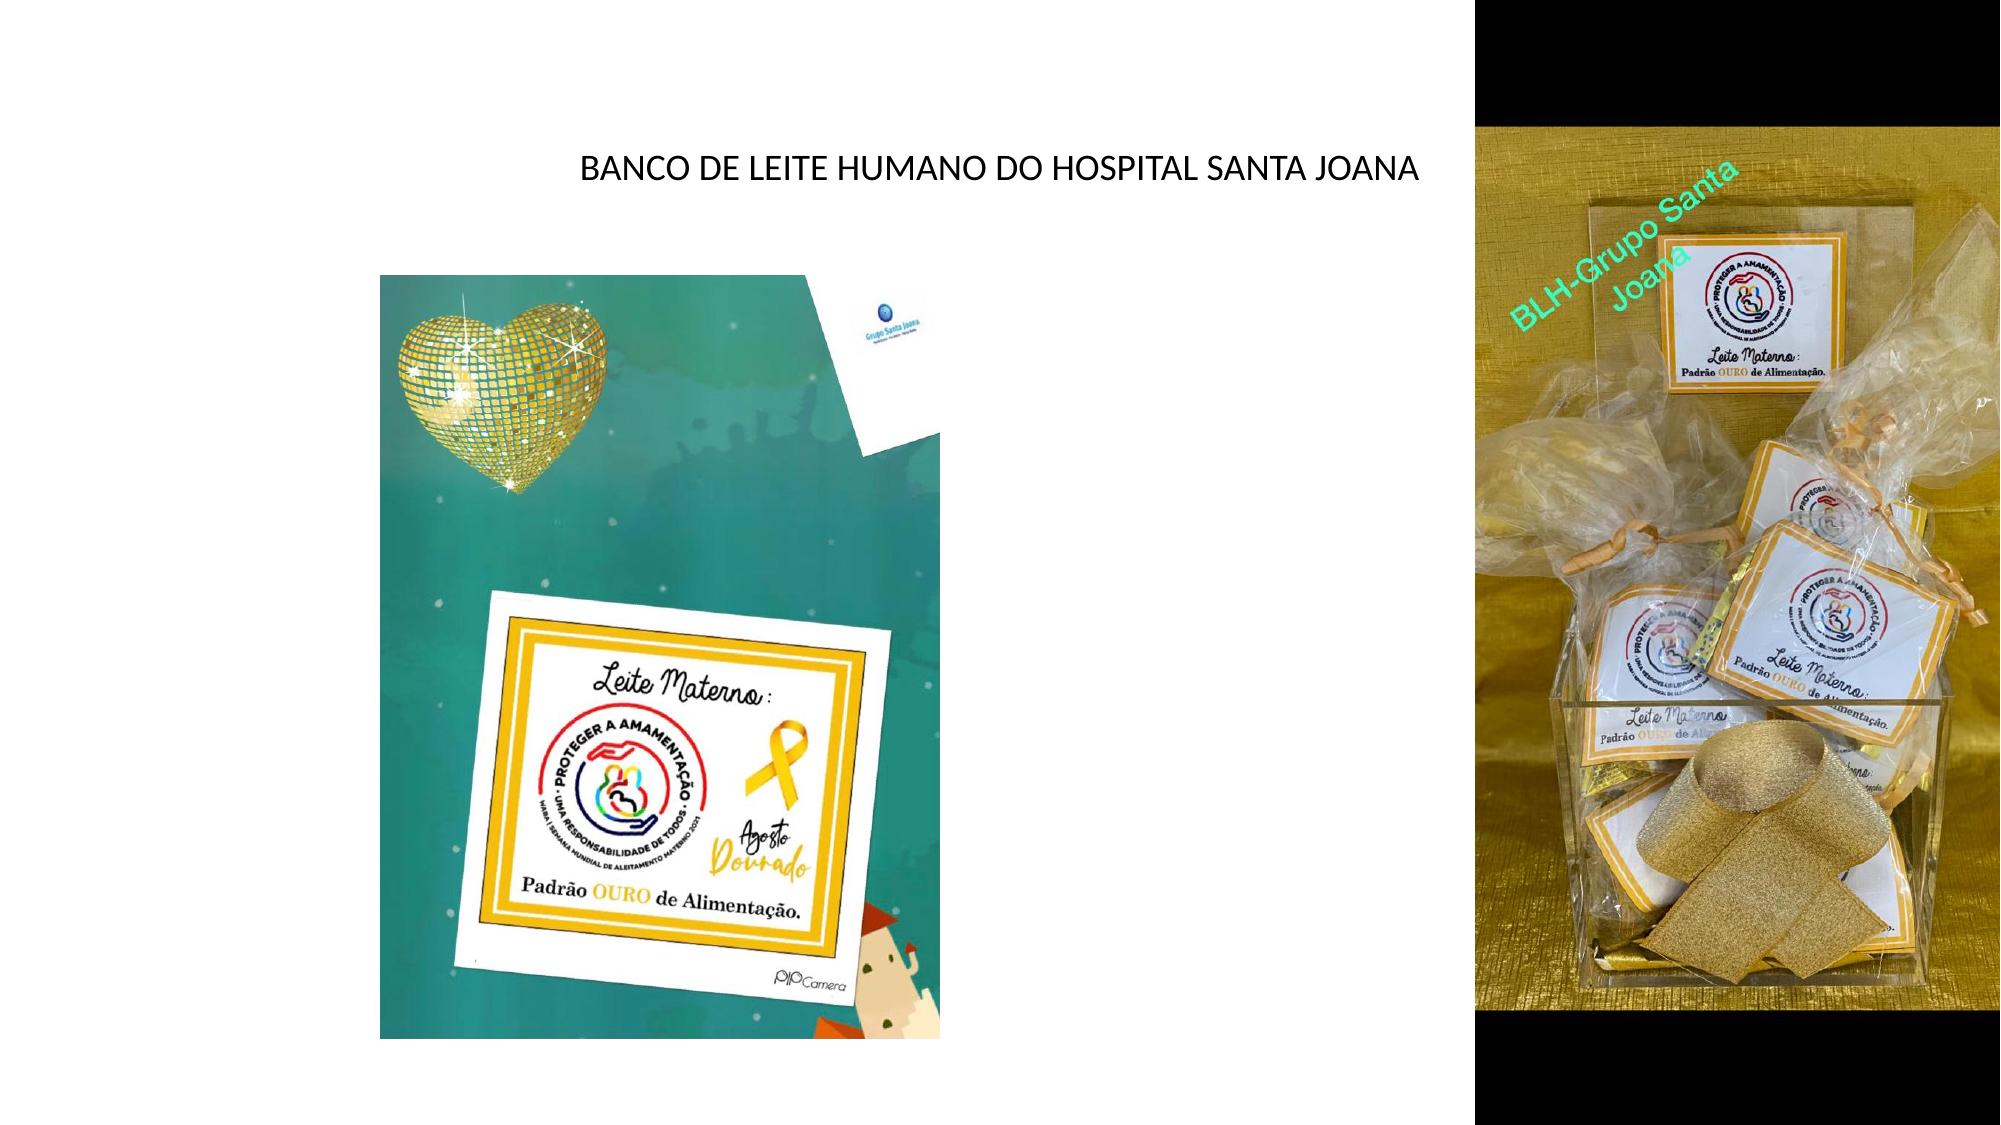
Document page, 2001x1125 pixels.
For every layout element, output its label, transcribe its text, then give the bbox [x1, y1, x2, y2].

title BANCO DE LEITE HUMANO DO HOSPITAL SANTA JOANA [137, 59, 1475, 278]
picture [1475, 0, 2000, 1125]
picture [380, 275, 941, 1039]
